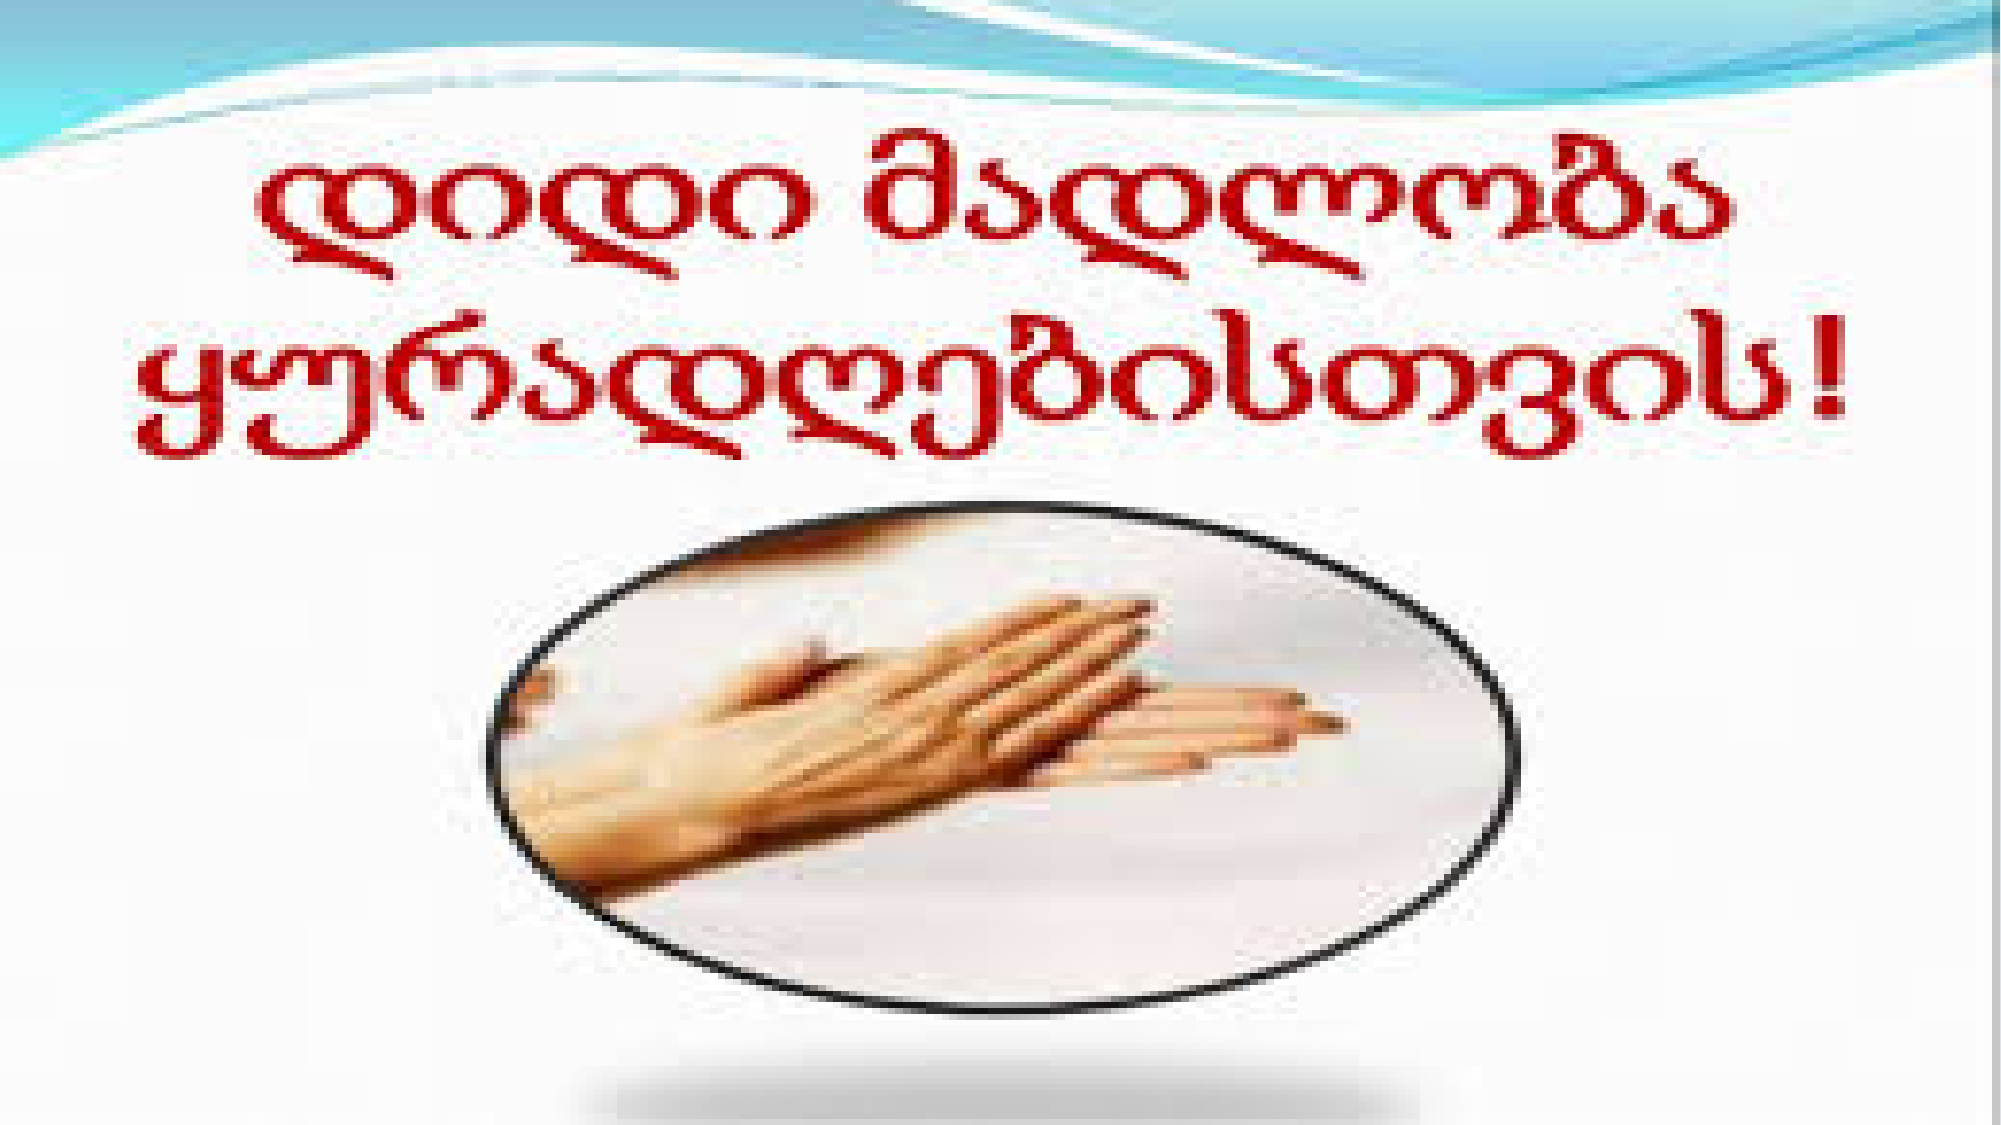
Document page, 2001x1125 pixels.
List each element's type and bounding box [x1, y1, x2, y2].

list [0, 0, 2000, 1125]
